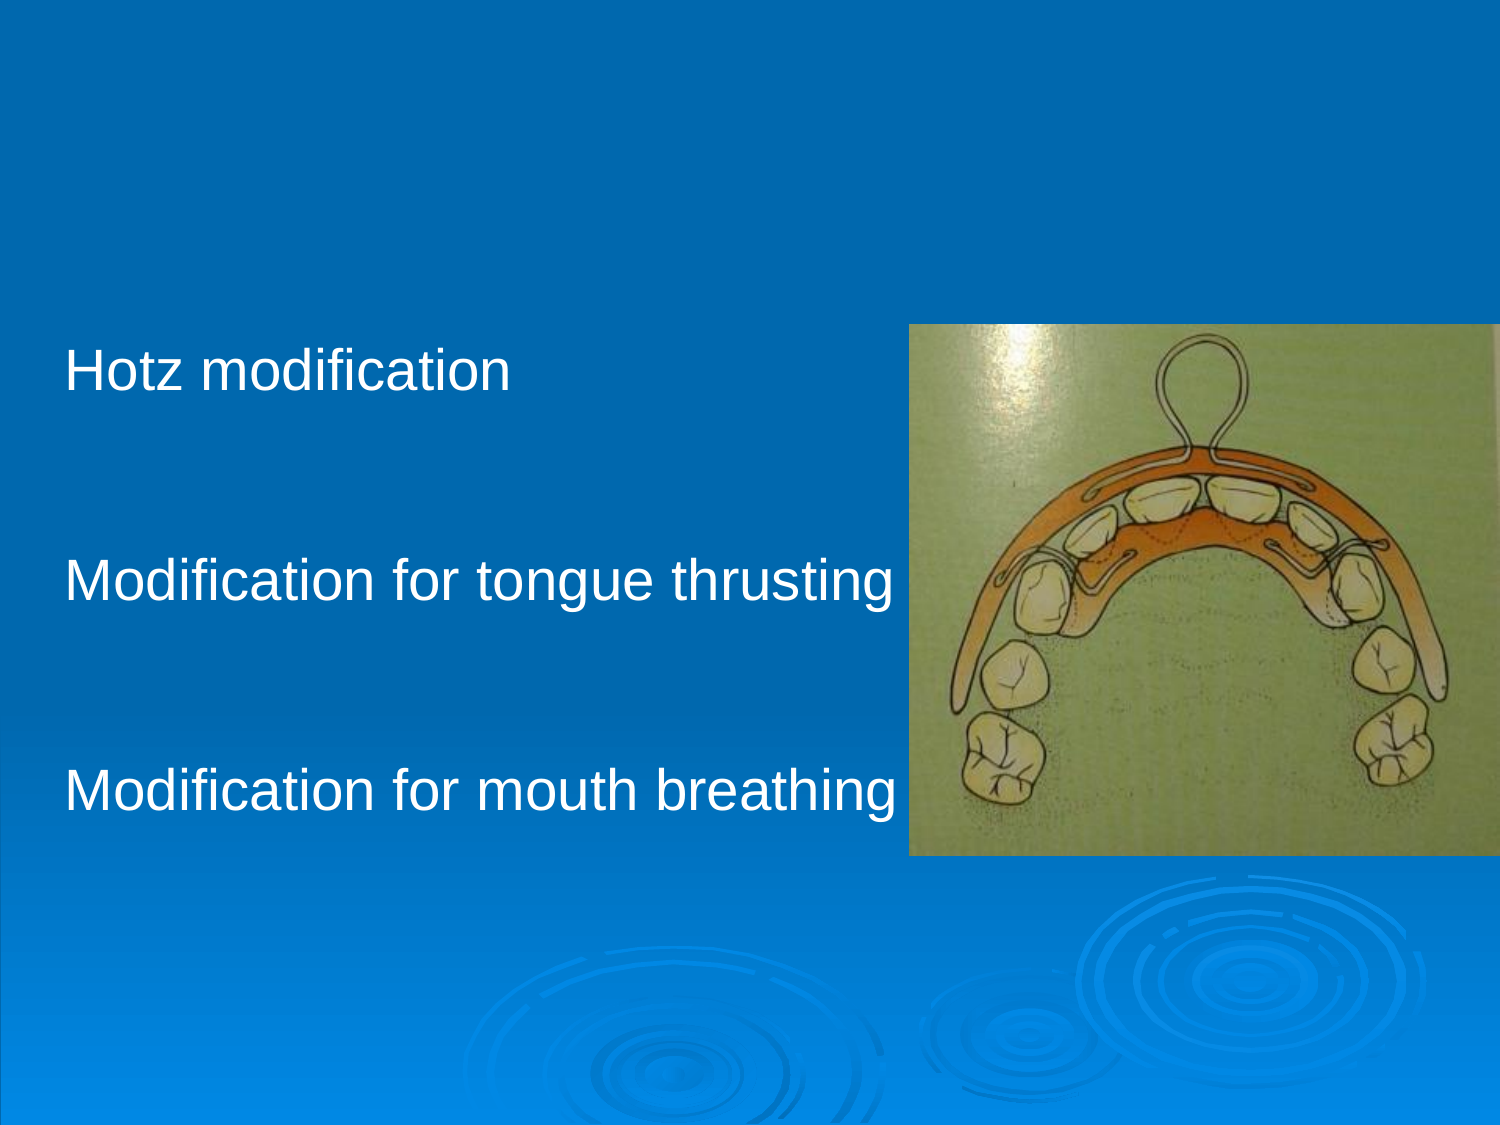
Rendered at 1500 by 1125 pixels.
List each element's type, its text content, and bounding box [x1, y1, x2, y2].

text_box Hotz modification Modification for tongue thrusting Modification for mouth breathing [50, 324, 908, 830]
picture [909, 324, 1500, 856]
